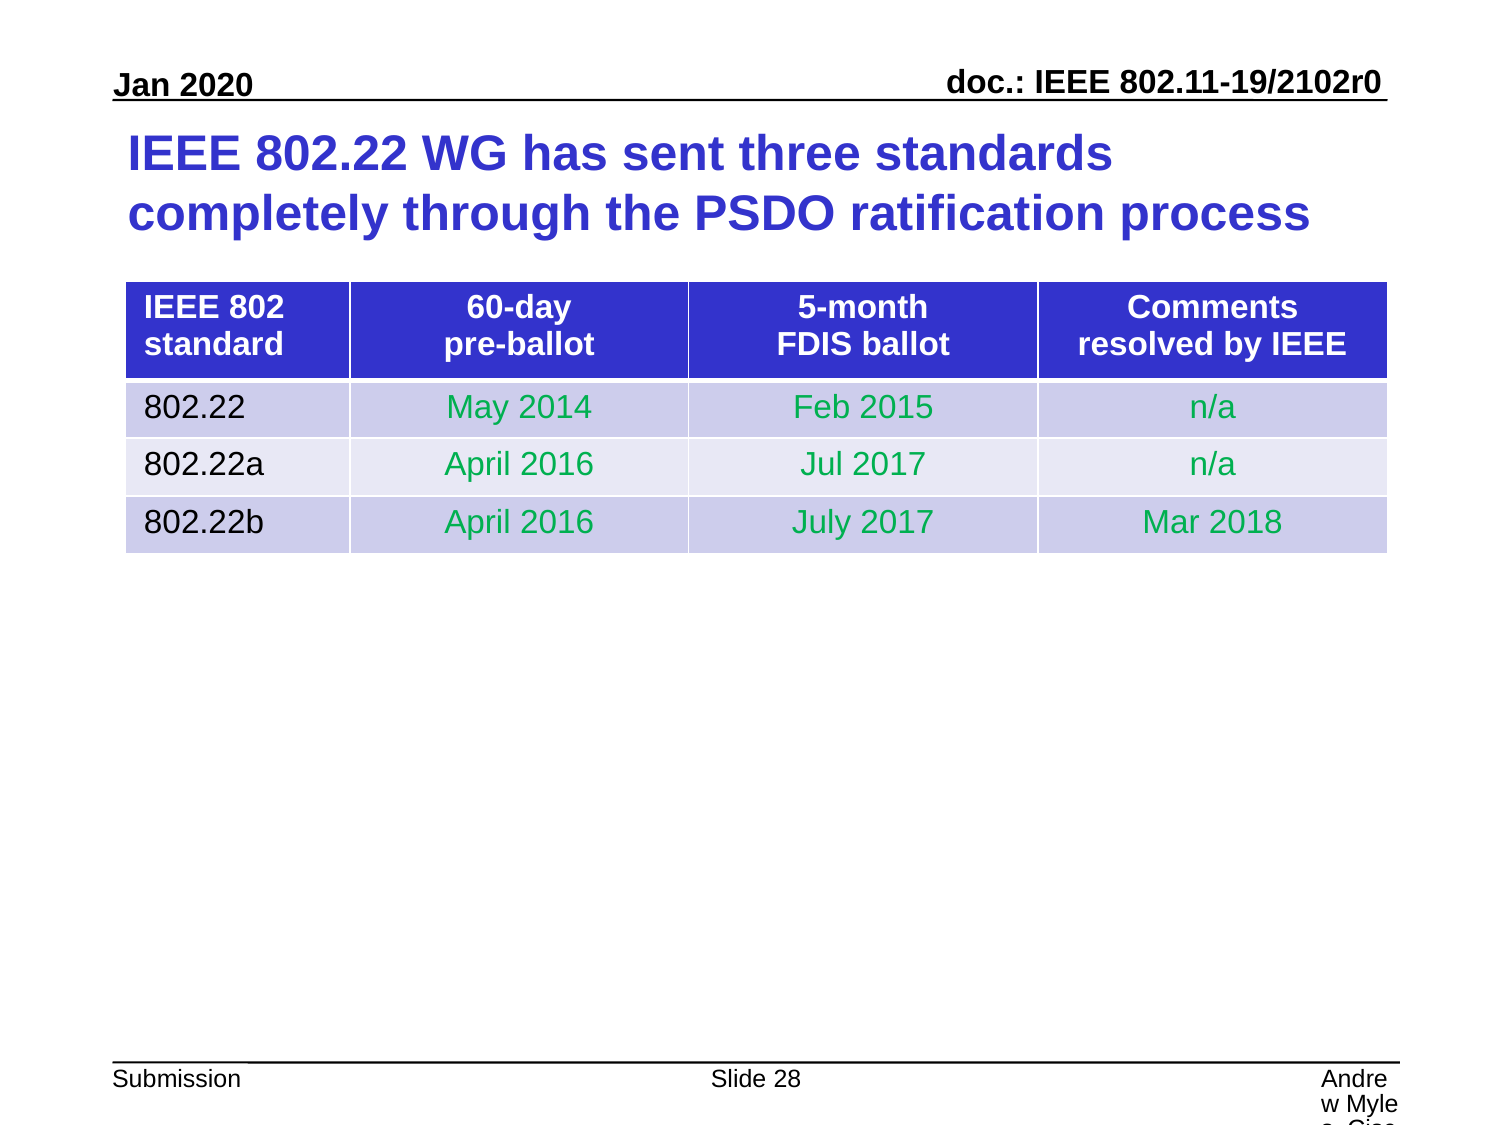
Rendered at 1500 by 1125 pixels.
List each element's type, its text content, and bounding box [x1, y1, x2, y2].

title IEEE 802.22 WG has sent three standards completely through the PSDO ratification process [112, 112, 1388, 288]
table_header 60-day pre-ballot [351, 282, 688, 378]
table_cell Mar 2018 [1039, 497, 1387, 553]
table_cell n/a [1039, 383, 1387, 437]
table_cell April 2016 [351, 497, 688, 553]
table_cell May 2014 [351, 383, 688, 437]
table_cell April 2016 [351, 439, 688, 495]
table_header IEEE 802 standard [126, 282, 349, 378]
table_header 5-month FDIS ballot [689, 282, 1037, 378]
slide_number Slide 28 [709, 1061, 803, 1093]
table_cell July 2017 [689, 497, 1037, 553]
table_cell 802.22 [126, 383, 349, 437]
table_cell Jul 2017 [689, 439, 1037, 495]
table_cell Feb 2015 [689, 383, 1037, 437]
table_cell 802.22b [126, 497, 349, 553]
table_cell 802.22a [126, 439, 349, 495]
footer Andrew Myles, Cisco [1320, 1061, 1402, 1093]
table_cell n/a [1039, 439, 1387, 495]
table_header Comments resolved by IEEE [1039, 282, 1387, 378]
